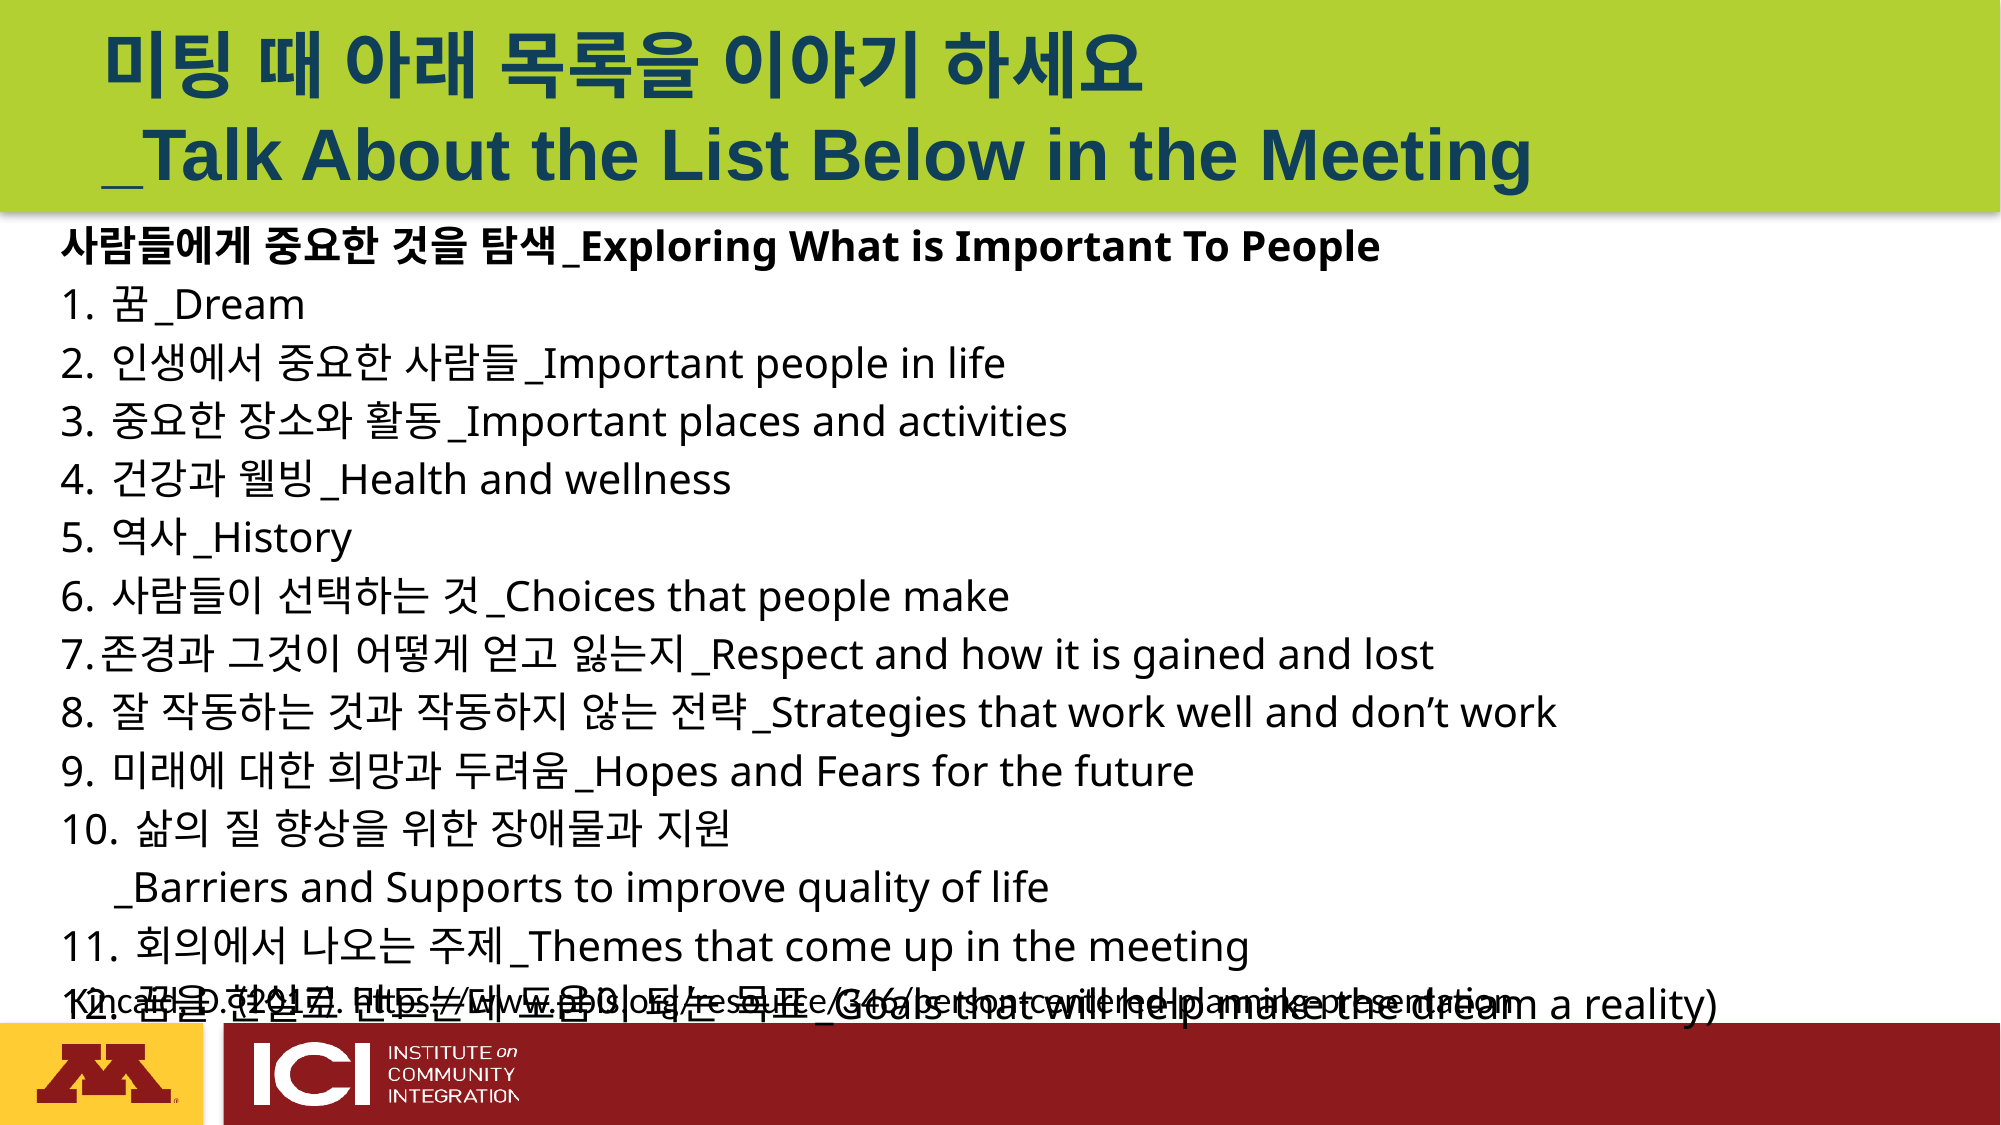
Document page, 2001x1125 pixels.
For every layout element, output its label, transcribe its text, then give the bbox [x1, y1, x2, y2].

text_box 사람들에게 중요한 것을 탐색_Exploring What is Important To People 1. 꿈_Dream 2. 인생에서 중요한 사람들_Important people in life 3. 중요한 장소와 활동_Important places and activities 4. 건강과 웰빙_Health and wellness 5. 역사_History 6. 사람들이 선택하는 것_Choices that people make 7.존경과 그것이 어떻게 얻고 잃는지_Respect and how it is gained and lost 8. 잘 작동하는 것과 작동하지 않는 전략_Strategies that work well and don’t work 9. 미래에 대한 희망과 두려움_Hopes and Fears for the future 10. 삶의 질 향상을 위한 장애물과 지원 _Barriers and Supports to improve quality of life 11. 회의에서 나오는 주제_Themes that come up in the meeting 12. 꿈을 현실로 만드는데 도움이 되는 목표_Goals that will help make the dream a reality) [45, 212, 1956, 1042]
text_box 미팅 때 아래 목록을 이야기 하세요 _Talk About the List Below in the Meeting [87, 12, 1915, 200]
text_box Kincaid, D. (2017). https://www.pbis.org/resource/346/person-centered-planning-presentation [54, 968, 1530, 1074]
